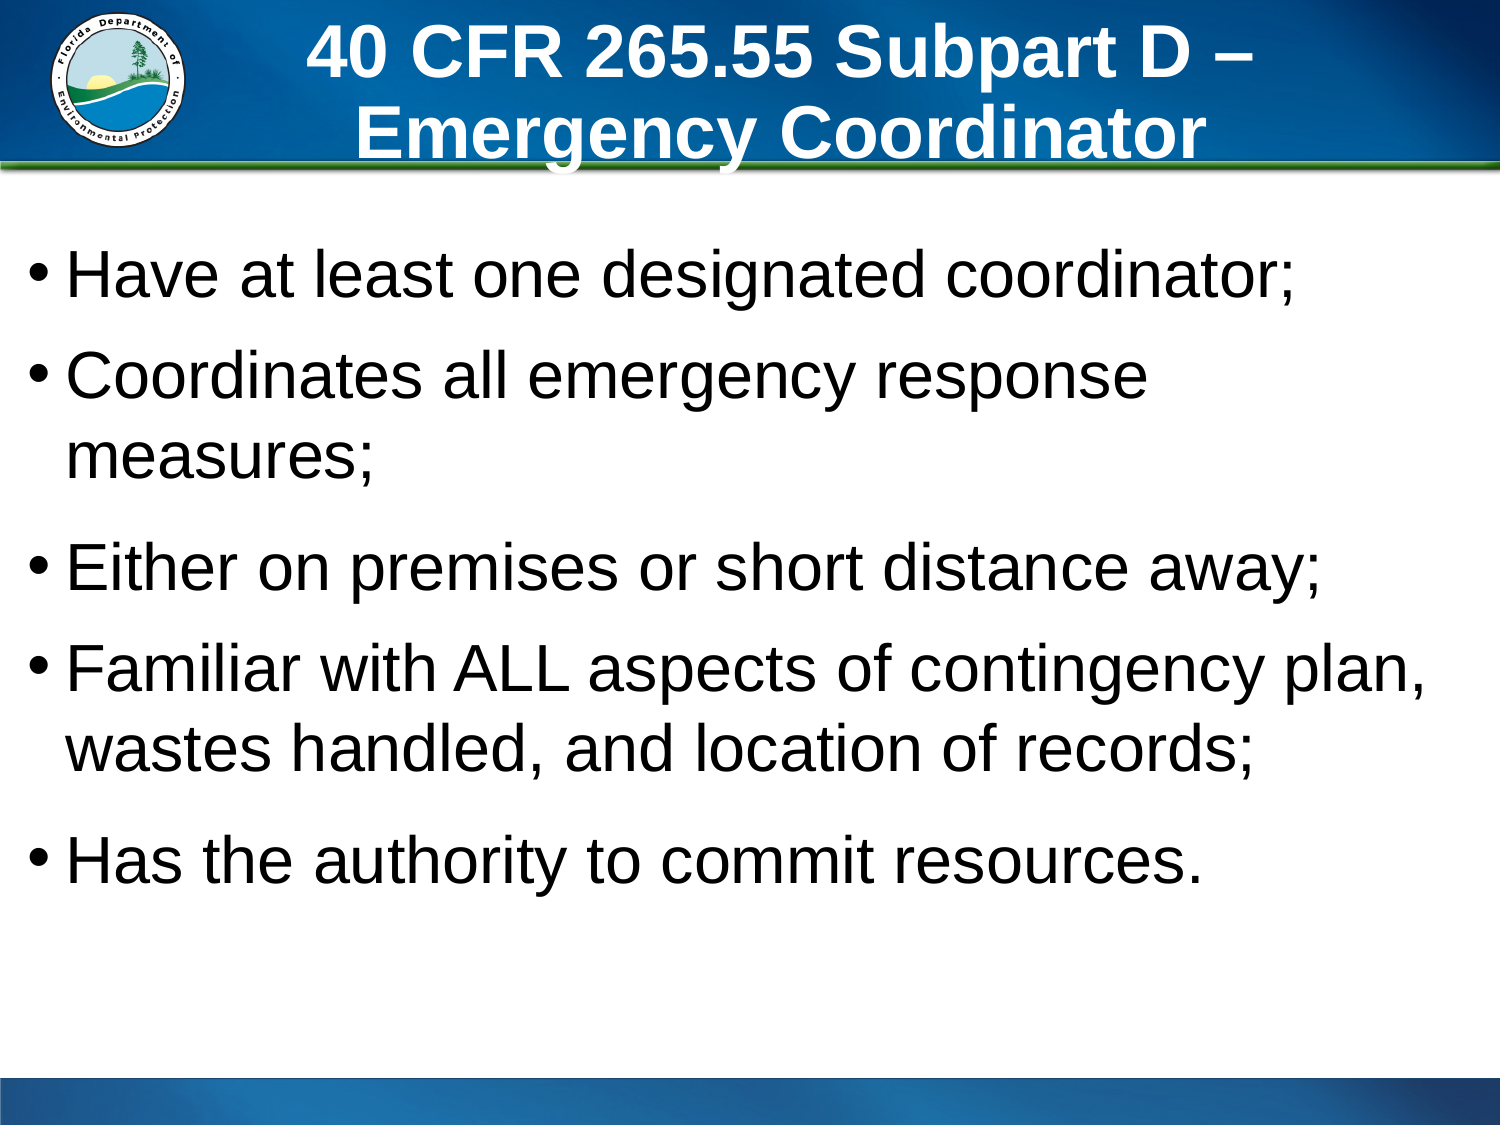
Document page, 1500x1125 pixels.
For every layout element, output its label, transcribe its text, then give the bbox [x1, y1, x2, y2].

picture [0, 0, 1500, 1125]
title 40 CFR 265.55 Subpart D – Emergency Coordinator [137, 0, 1425, 188]
list Have at least one designated coordinator; Coordinates all emergency response measures; Either on premises or short distance away; Familiar with ALL aspects of contingency plan, wastes handled, and location of records; Has the authority to commit resources. [12, 212, 1488, 1050]
